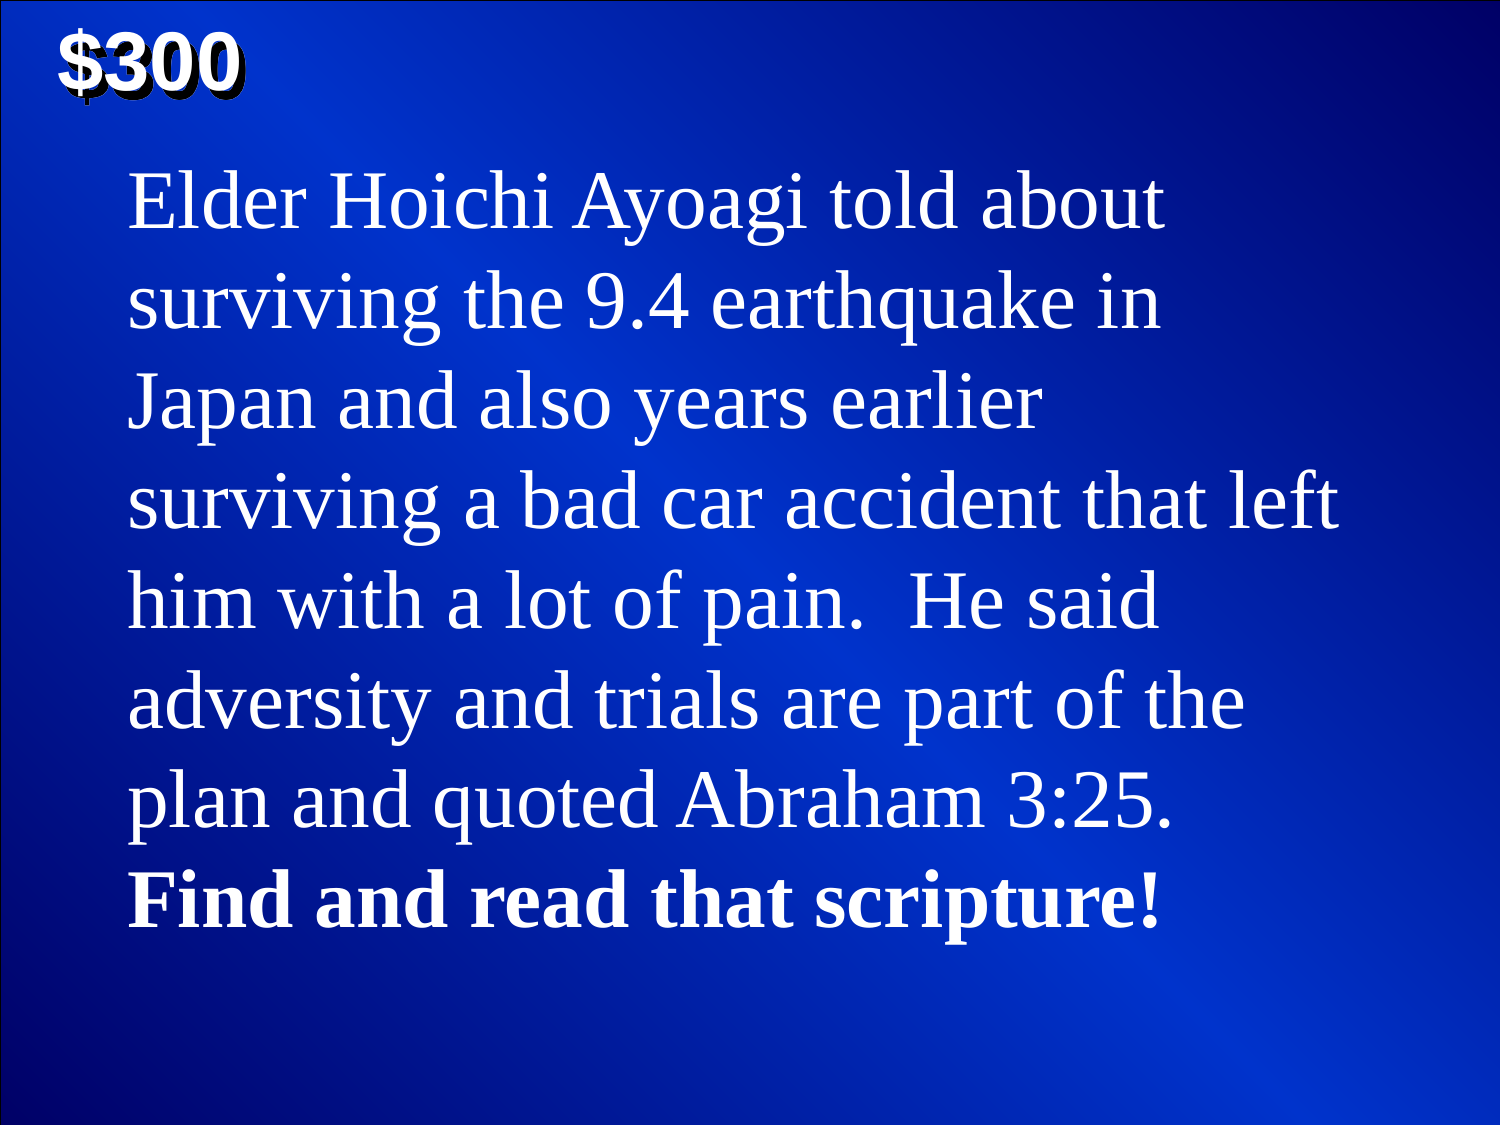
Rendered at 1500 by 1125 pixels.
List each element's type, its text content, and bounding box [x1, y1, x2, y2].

text_box $300 [0, 0, 300, 115]
text_box [0, 0, 1500, 1125]
text_box Elder Hoichi Ayoagi told about surviving the 9.4 earthquake in Japan and also years earlier surviving a bad car accident that left him with a lot of pain. He said adversity and trials are part of the plan and quoted Abraham 3:25. Find and read that scripture! [112, 137, 1388, 952]
